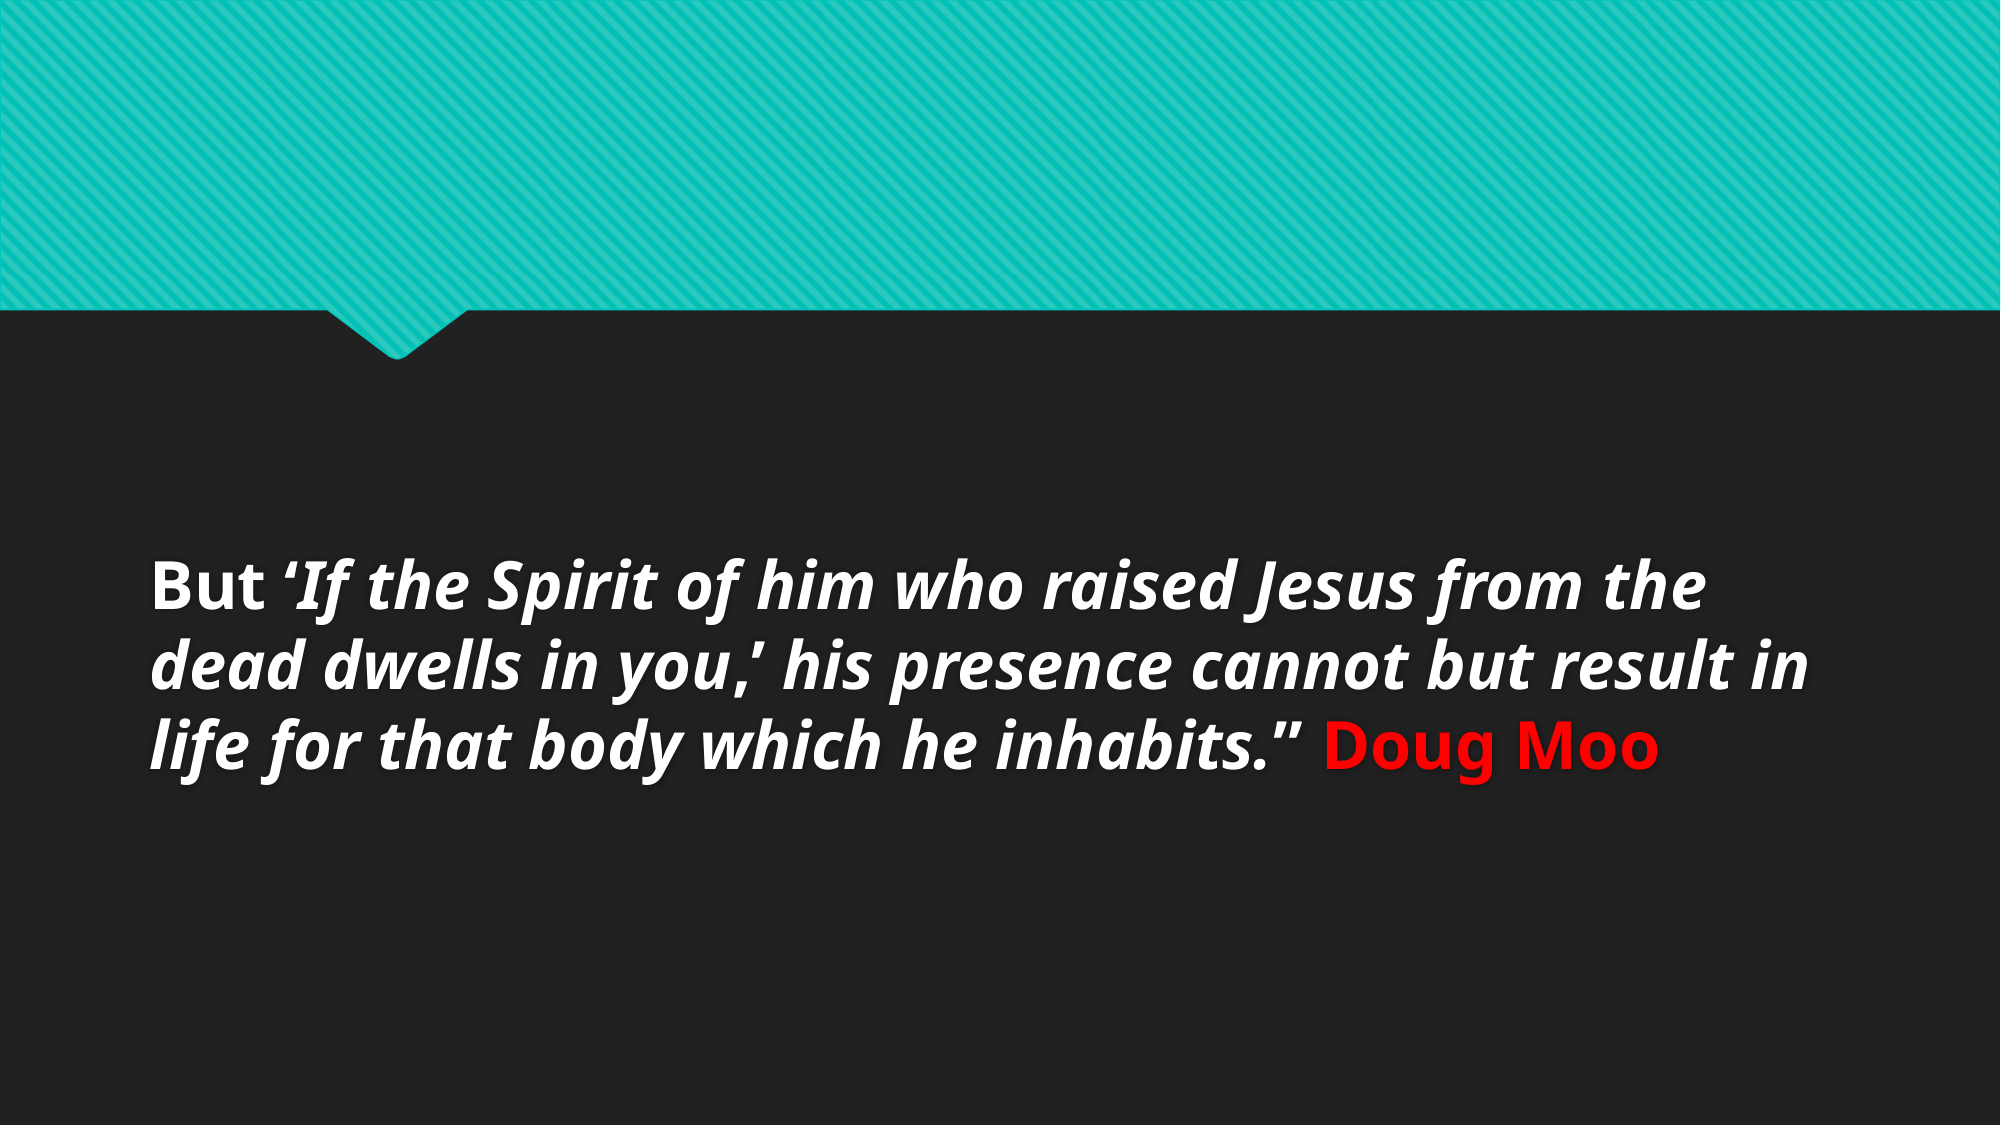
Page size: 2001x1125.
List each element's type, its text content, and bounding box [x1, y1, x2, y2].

list But ‘If the Spirit of him who raised Jesus from the dead dwells in you,’ his presence cannot but result in life for that body which he inhabits.” Doug Moo [134, 364, 1866, 962]
